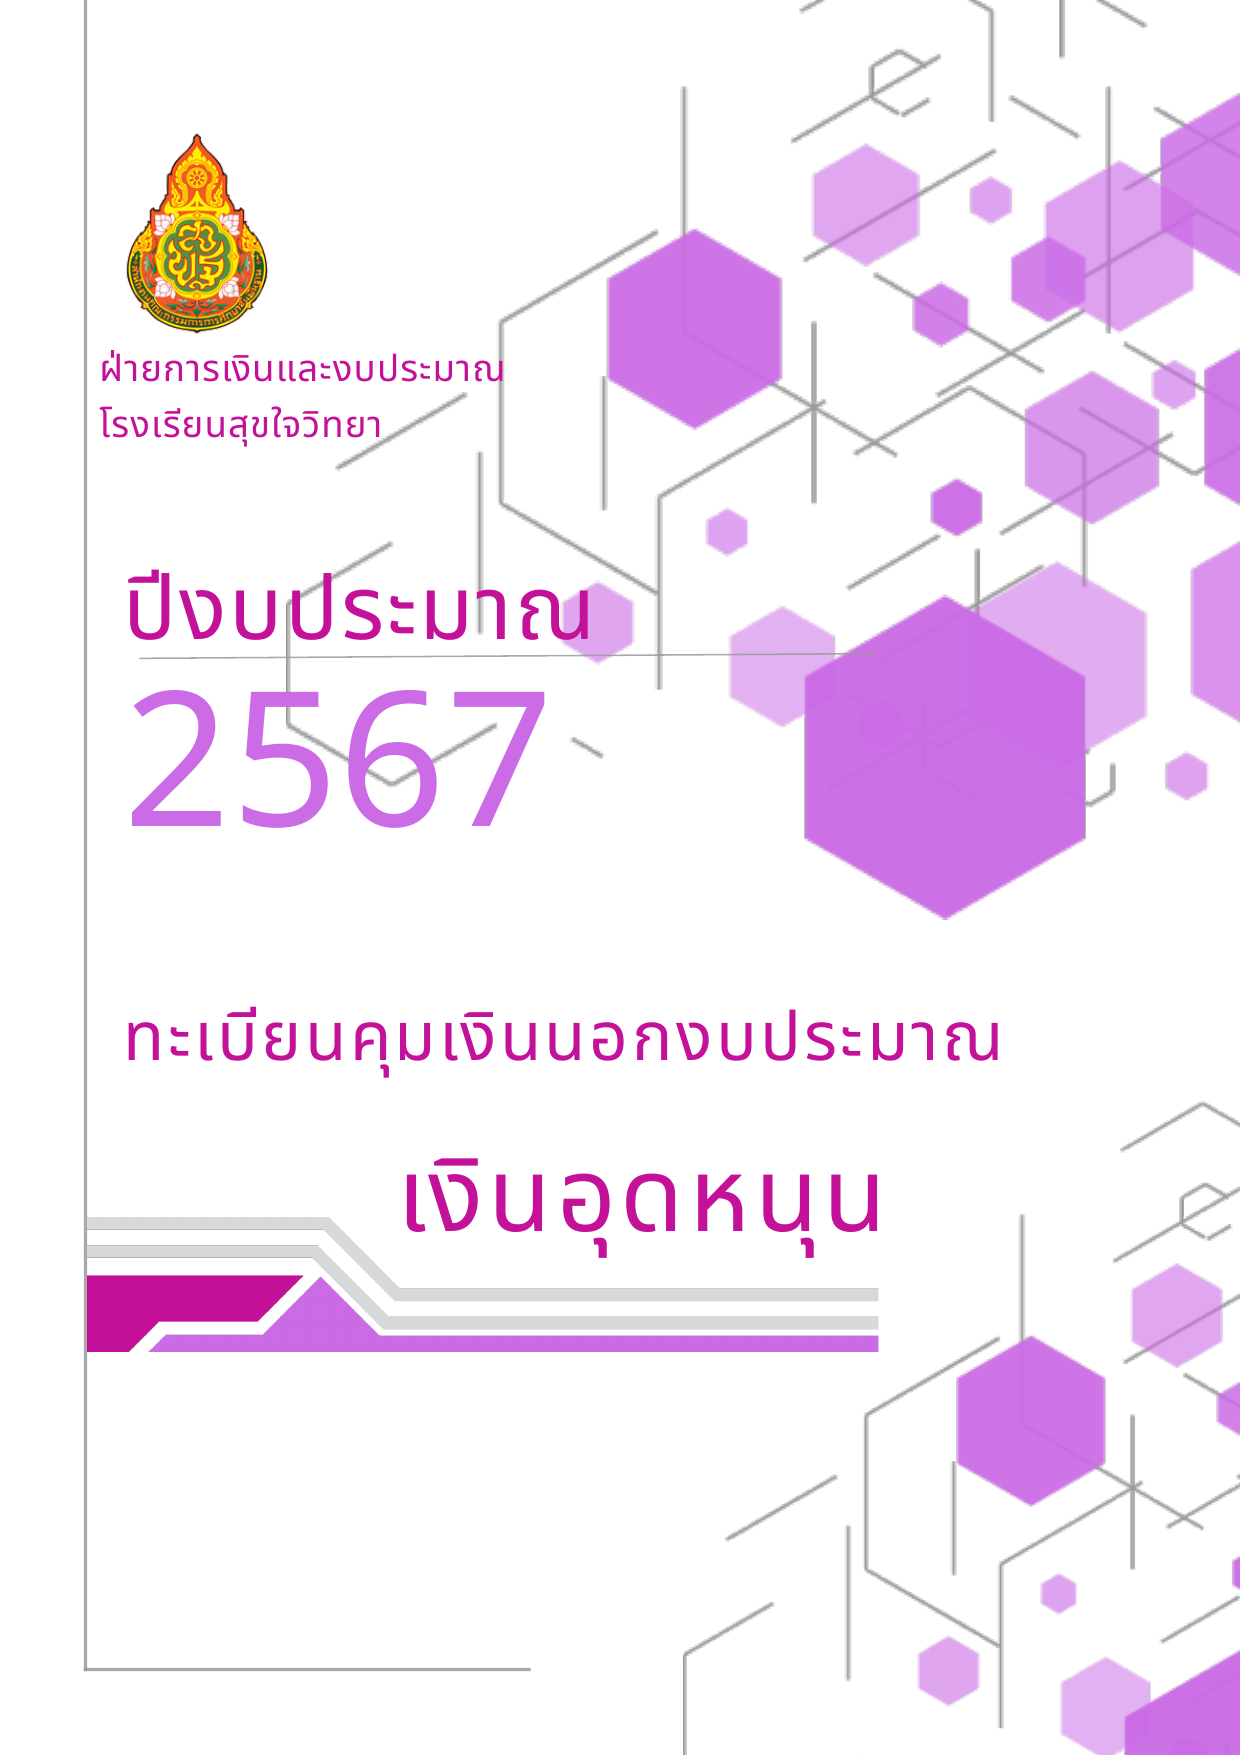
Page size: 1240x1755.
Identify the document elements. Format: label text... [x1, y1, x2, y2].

text_box [682, 945, 1240, 1755]
text_box ฝ่ายการเงินและงบประมาณ [99, 337, 531, 389]
text_box [87, 1217, 879, 1352]
text_box 2567 [124, 657, 585, 865]
text_box [86, 123, 307, 344]
text_box ปีงบประมาณ [123, 533, 959, 657]
text_box โรงเรียนสุขใจวิทยา [99, 393, 531, 445]
text_box เงินอุดหนุน [397, 1147, 969, 1253]
text_box [286, 0, 1240, 920]
text_box ทะเบียนคุมเงินนอกงบประมาณ [123, 1004, 1110, 1075]
